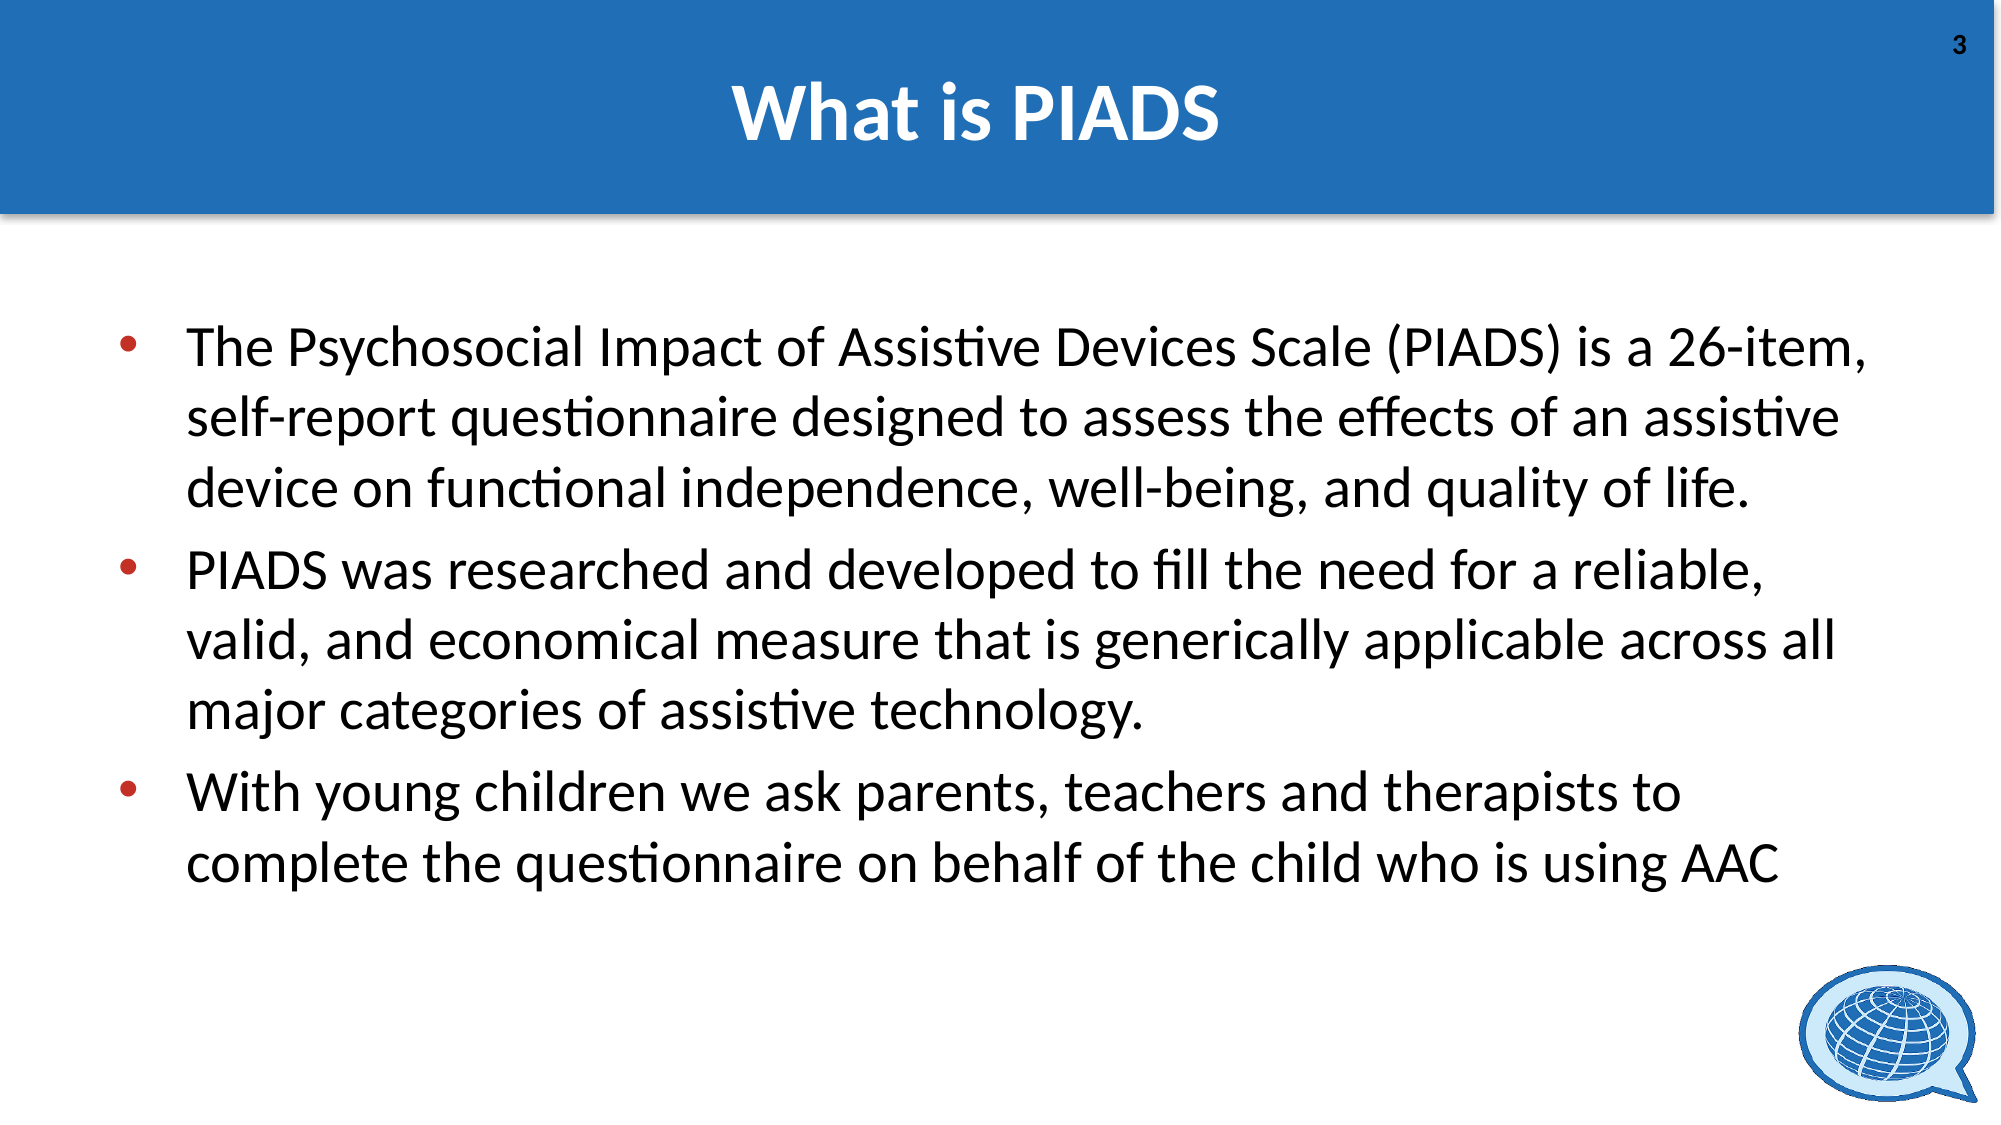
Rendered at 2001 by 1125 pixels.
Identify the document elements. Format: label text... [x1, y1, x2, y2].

picture [1781, 956, 1994, 1116]
list The Psychosocial Impact of Assistive Devices Scale (PIADS) is a 26-item, self-report questionnaire designed to assess the effects of an assistive device on functional independence, well-being, and quality of life. PIADS was researched and developed to fill the need for a reliable, valid, and economical measure that is generically applicable across all major categories of assistive technology. With young children we ask parents, teachers and therapists to complete the questionnaire on behalf of the child who is using AAC [99, 299, 1900, 957]
title What is PIADS [0, 0, 1982, 214]
